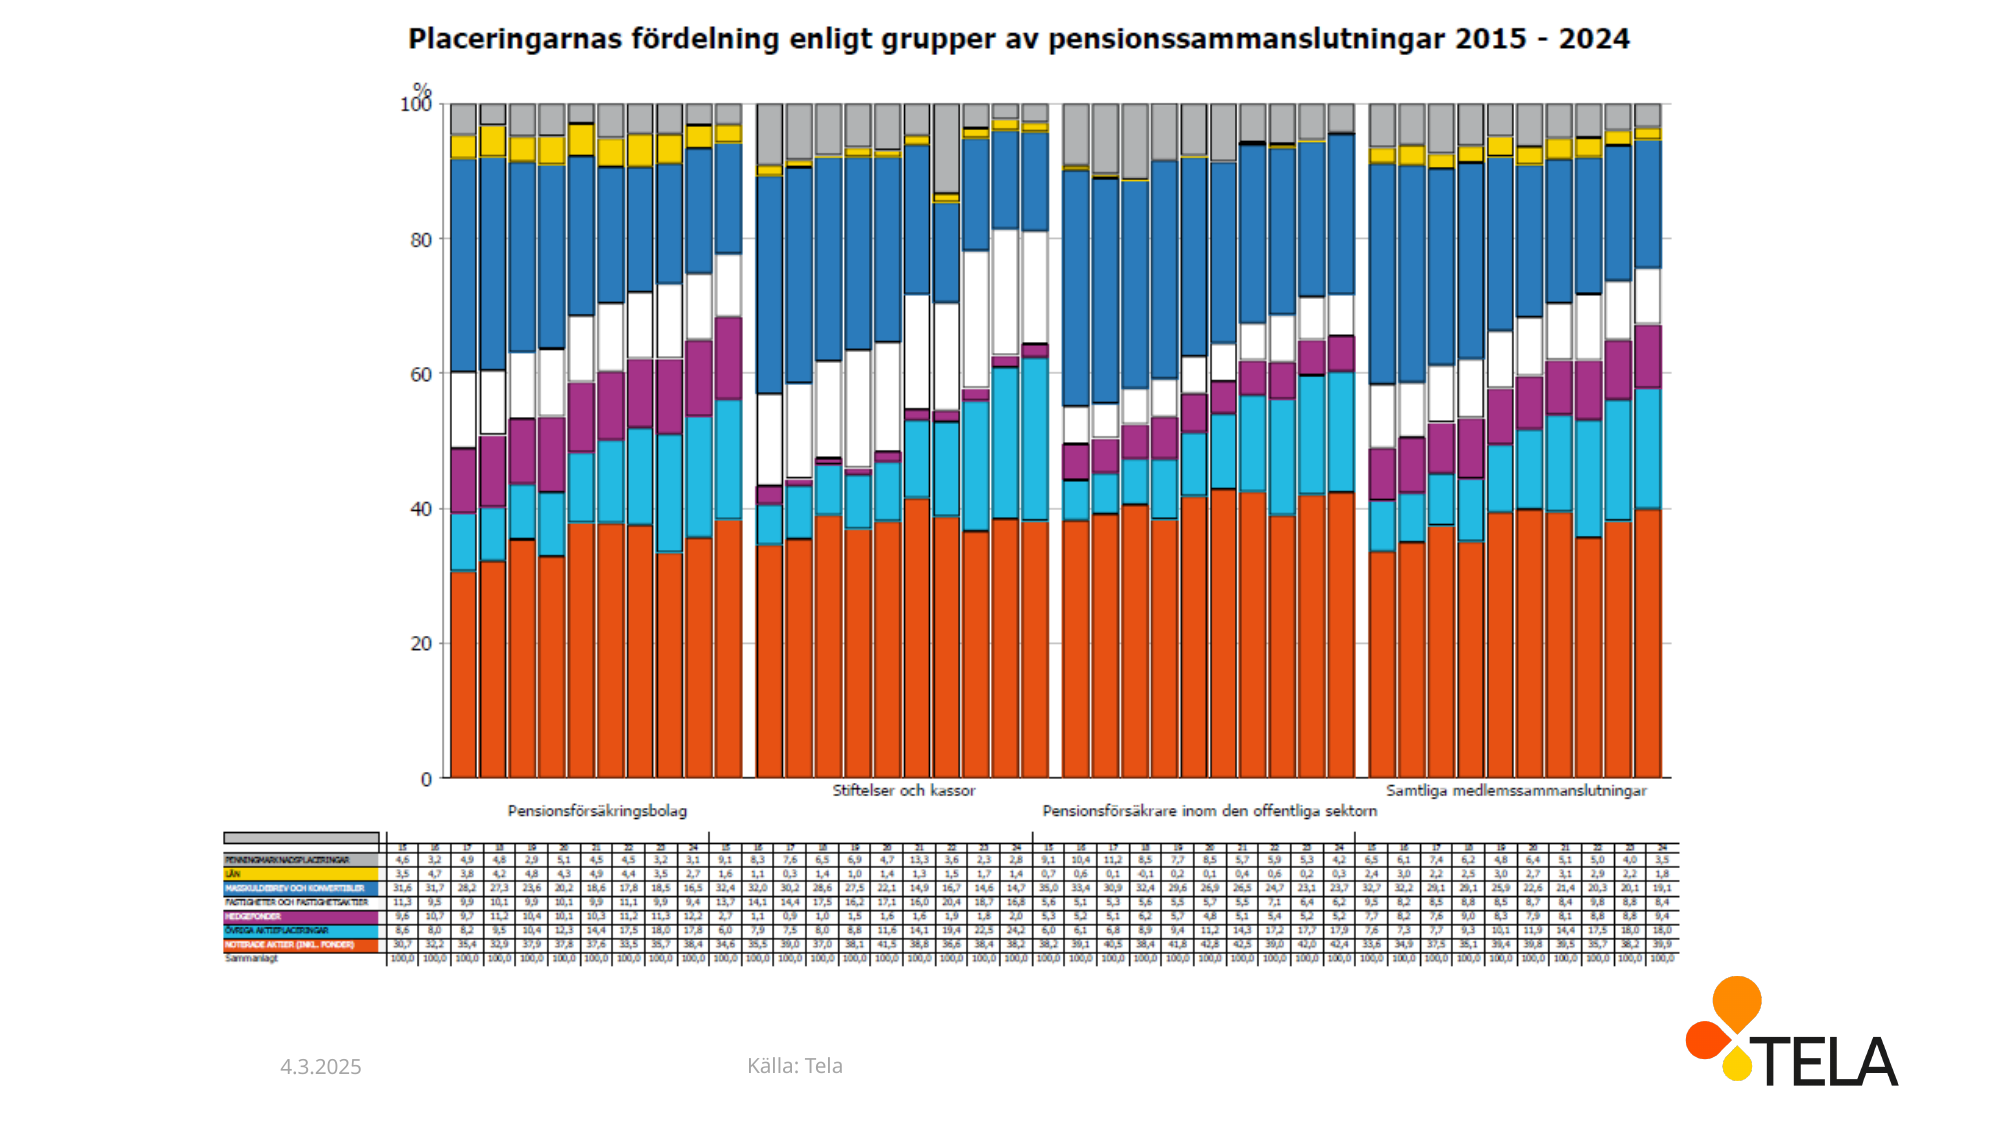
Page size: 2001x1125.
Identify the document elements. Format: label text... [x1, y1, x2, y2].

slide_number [265, 1045, 732, 1106]
footer Källa: Tela [732, 1045, 1366, 1106]
picture [208, 18, 1910, 1097]
